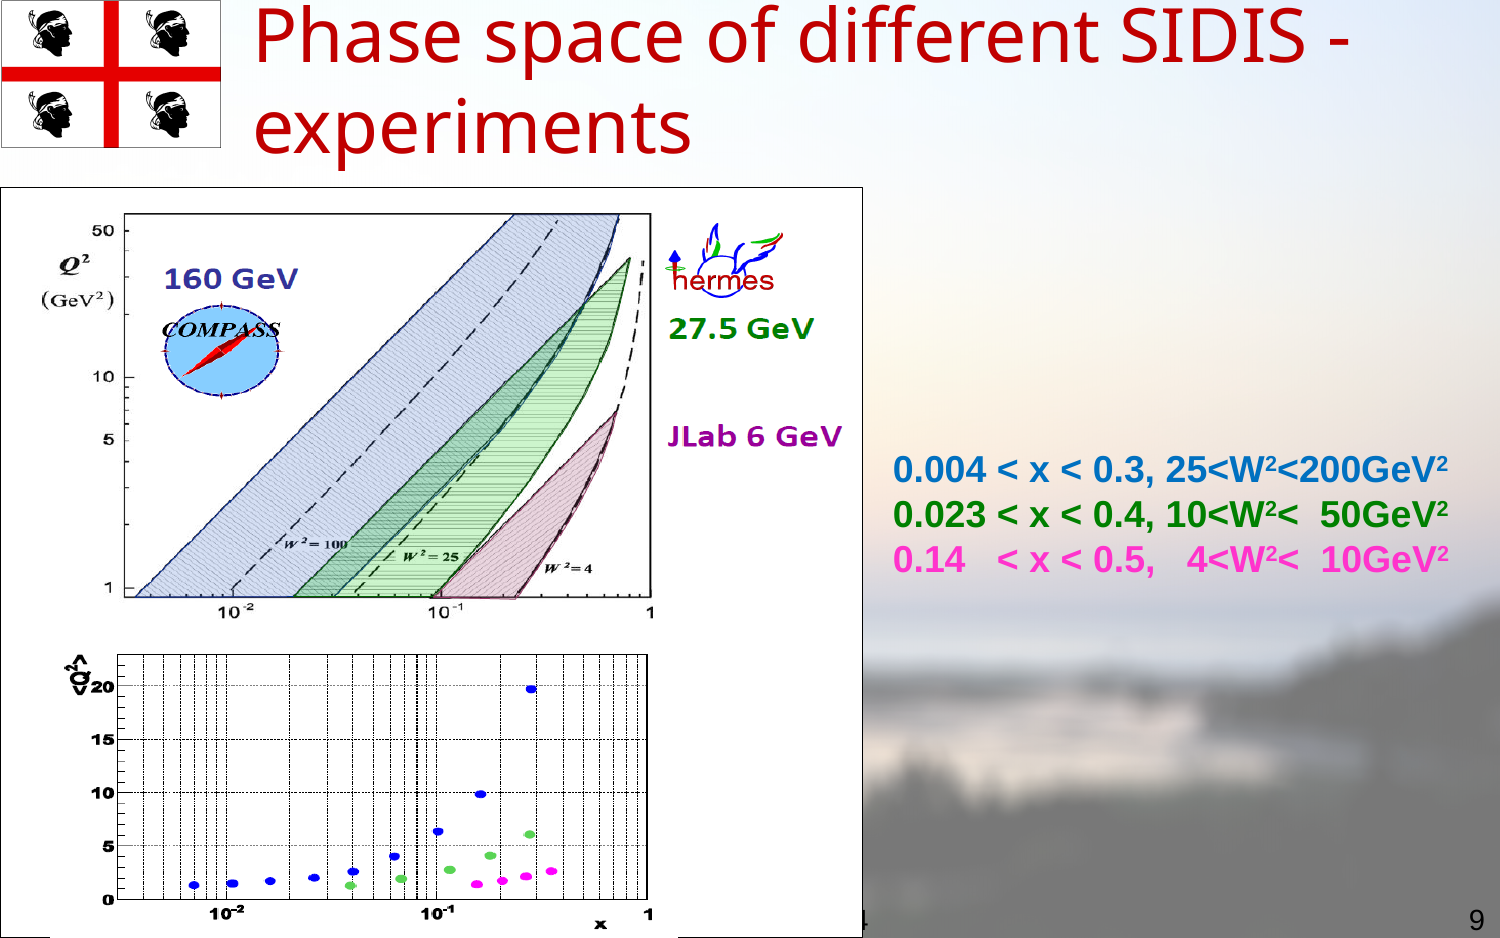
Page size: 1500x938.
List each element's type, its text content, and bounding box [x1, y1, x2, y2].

text_box [0, 187, 863, 938]
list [49, 635, 678, 938]
picture [24, 197, 849, 636]
text_box 0.004 < x < 0.3, 25<W2<200GeV2 0.023 < x < 0.4, 10<W2< 50GeV2 0.14 < x < 0.5, 4<W2< 10GeV2 [878, 437, 1475, 633]
picture [0, 0, 222, 149]
title Phase space of different SIDIS -experiments [237, 0, 1500, 157]
text_box RICH [0, 0, 1500, 938]
